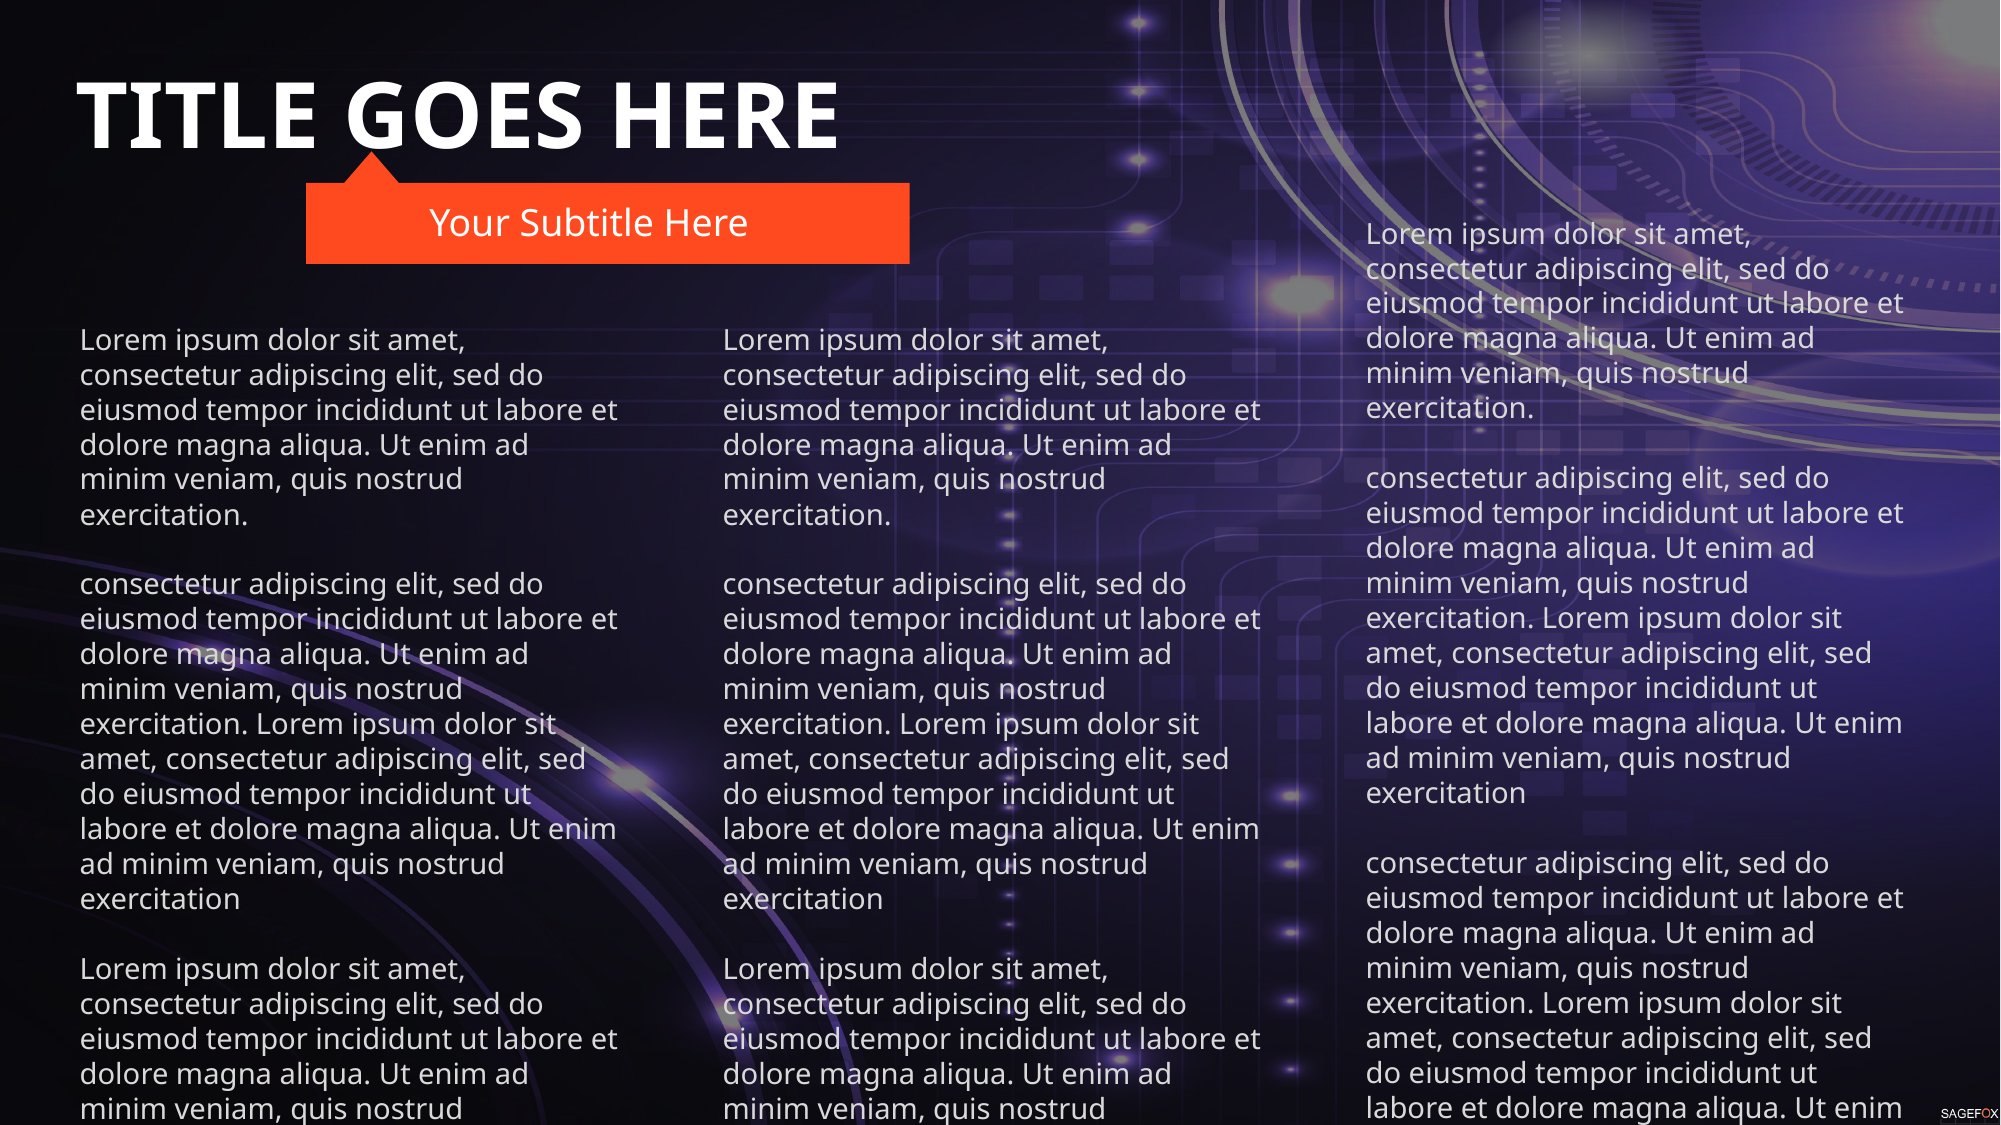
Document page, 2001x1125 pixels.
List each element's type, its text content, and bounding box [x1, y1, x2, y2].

text_box Lorem ipsum dolor sit amet, consectetur adipiscing elit, sed do eiusmod tempor incididunt ut labore et dolore magna aliqua. Ut enim ad minim veniam, quis nostrud exercitation. consectetur adipiscing elit, sed do eiusmod tempor incididunt ut labore et dolore magna aliqua. Ut enim ad minim veniam, quis nostrud exercitation. Lorem ipsum dolor sit amet, consectetur adipiscing elit, sed do eiusmod tempor incididunt ut labore et dolore magna aliqua. Ut enim ad minim veniam, quis nostrud exercitation Lorem ipsum dolor sit amet, consectetur adipiscing elit, sed do eiusmod tempor incididunt ut labore et dolore magna aliqua. Ut enim ad minim veniam, quis nostrud exercitation. [64, 313, 635, 1125]
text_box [306, 151, 910, 264]
text_box Lorem ipsum dolor sit amet, consectetur adipiscing elit, sed do eiusmod tempor incididunt ut labore et dolore magna aliqua. Ut enim ad minim veniam, quis nostrud exercitation. consectetur adipiscing elit, sed do eiusmod tempor incididunt ut labore et dolore magna aliqua. Ut enim ad minim veniam, quis nostrud exercitation. Lorem ipsum dolor sit amet, consectetur adipiscing elit, sed do eiusmod tempor incididunt ut labore et dolore magna aliqua. Ut enim ad minim veniam, quis nostrud exercitation Lorem ipsum dolor sit amet, consectetur adipiscing elit, sed do eiusmod tempor incididunt ut labore et dolore magna aliqua. Ut enim ad minim veniam, quis nostrud exercitation [707, 313, 1278, 1125]
picture [0, 0, 2001, 1125]
text_box TITLE GOES HERE [60, 49, 965, 175]
text_box Lorem ipsum dolor sit amet, consectetur adipiscing elit, sed do eiusmod tempor incididunt ut labore et dolore magna aliqua. Ut enim ad minim veniam, quis nostrud exercitation. consectetur adipiscing elit, sed do eiusmod tempor incididunt ut labore et dolore magna aliqua. Ut enim ad minim veniam, quis nostrud exercitation. Lorem ipsum dolor sit amet, consectetur adipiscing elit, sed do eiusmod tempor incididunt ut labore et dolore magna aliqua. Ut enim ad minim veniam, quis nostrud exercitation consectetur adipiscing elit, sed do eiusmod tempor incididunt ut labore et dolore magna aliqua. Ut enim ad minim veniam, quis nostrud exercitation. Lorem ipsum dolor sit amet, consectetur adipiscing elit, sed do eiusmod tempor incididunt ut labore et dolore magna aliqua. Ut enim ad minim veniam, quis nostrud exercitation [1350, 207, 1921, 1125]
